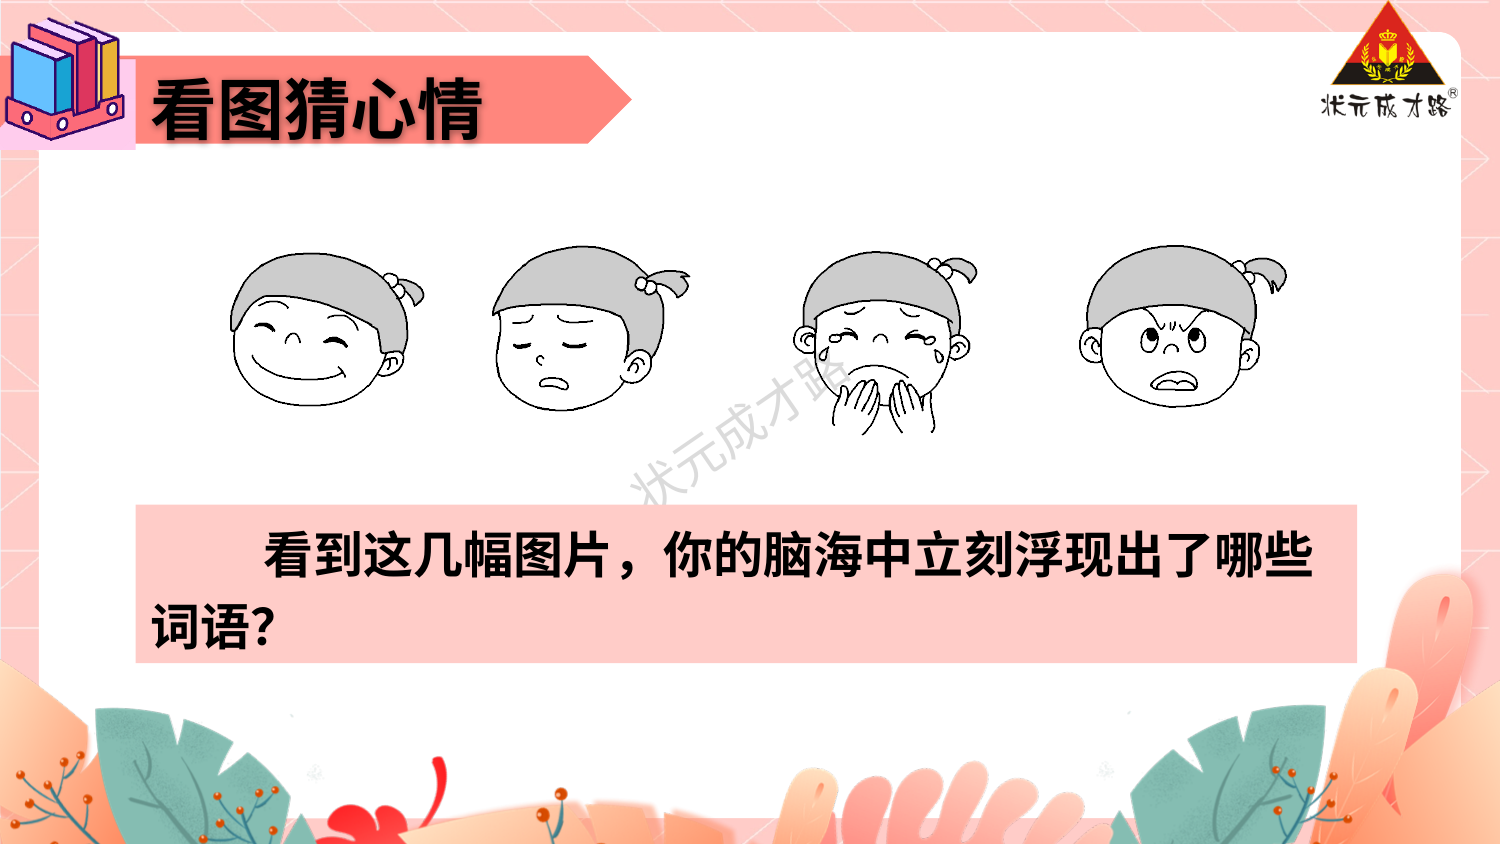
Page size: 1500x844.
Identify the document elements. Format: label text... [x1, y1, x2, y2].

text_box 看图猜心情 [135, 44, 503, 156]
text_box 看到这几幅图片，你的脑海中立刻浮现出了哪些词语？ [135, 504, 1358, 664]
picture [0, 0, 1500, 844]
